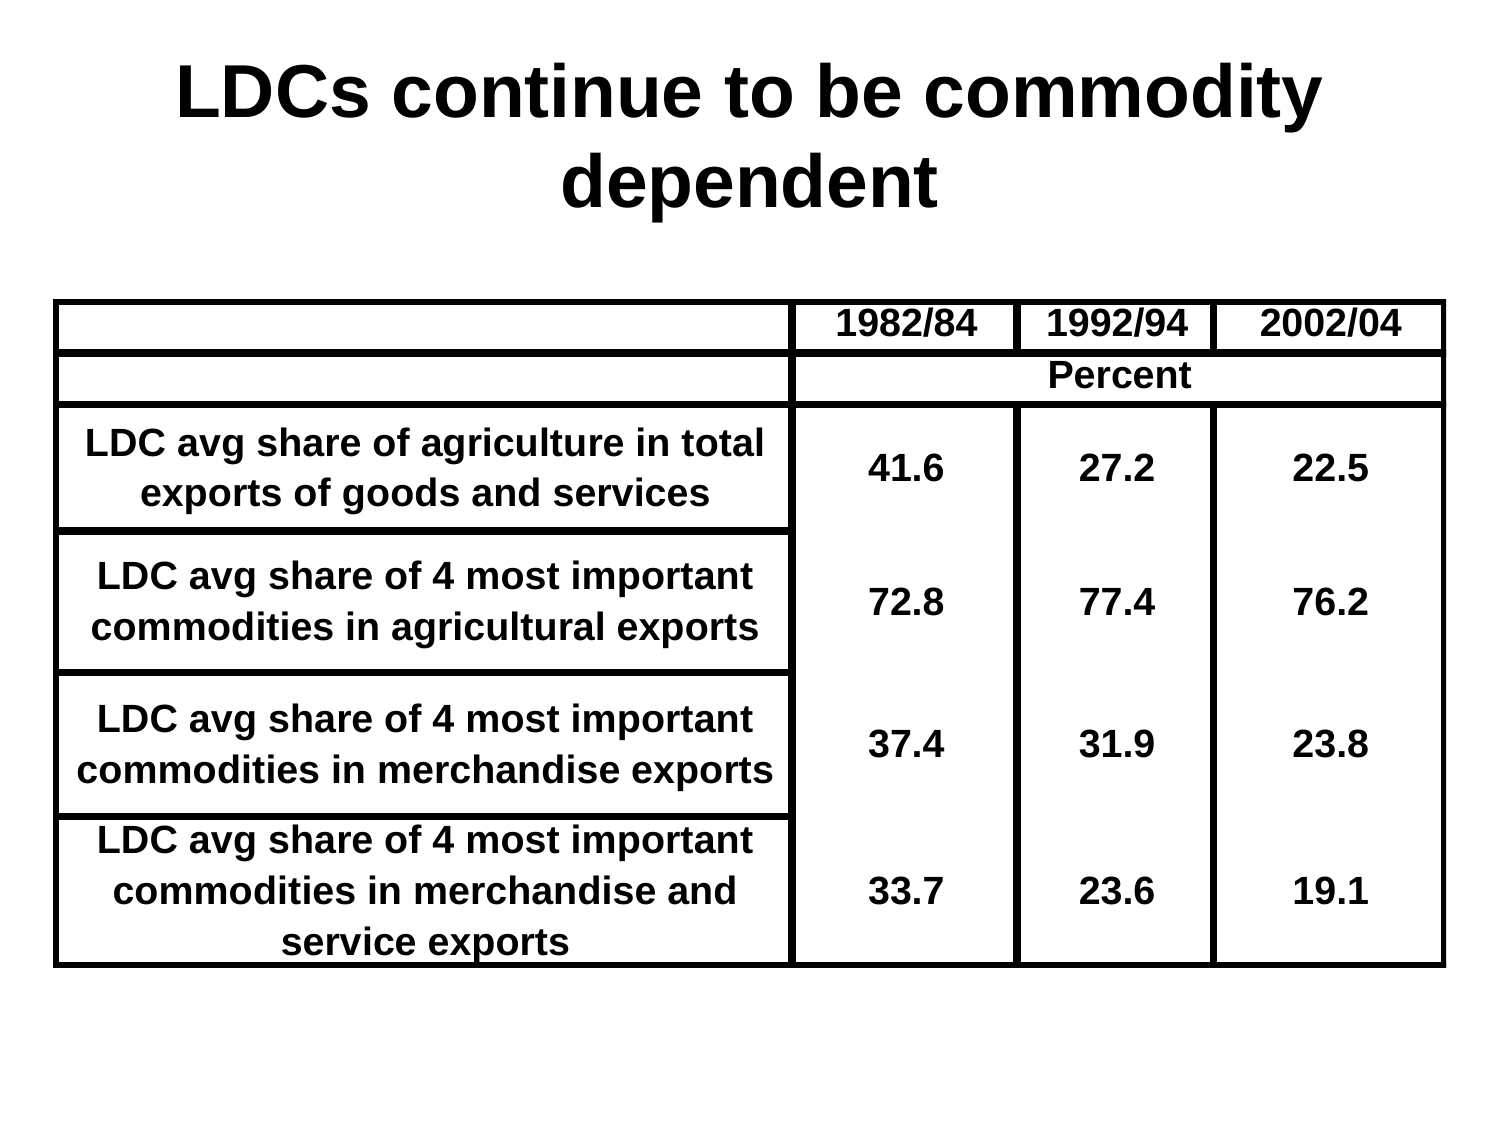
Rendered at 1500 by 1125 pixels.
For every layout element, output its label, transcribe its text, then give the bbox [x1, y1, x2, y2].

title LDCs continue to be commodity dependent [74, 44, 1426, 221]
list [52, 298, 1448, 969]
